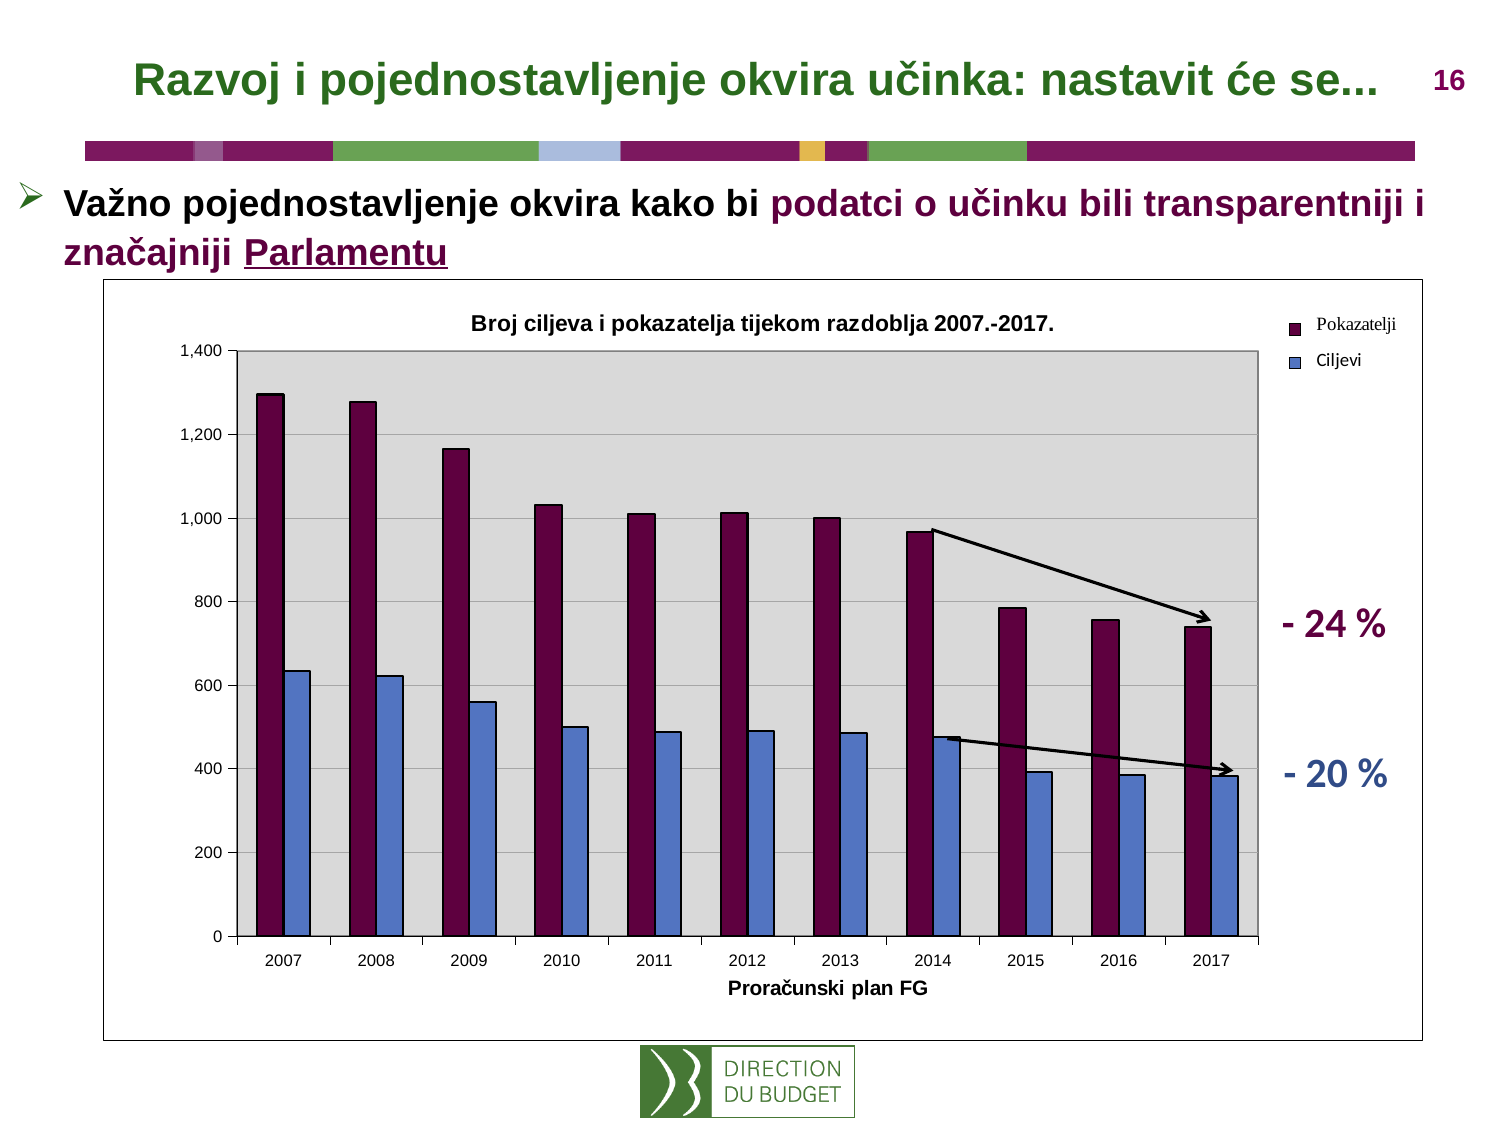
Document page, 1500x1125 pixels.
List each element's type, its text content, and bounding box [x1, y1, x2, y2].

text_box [102, 278, 1423, 1041]
picture [85, 141, 1415, 161]
list Važno pojednostavljenje okvira kako bi podatci o učinku bili transparentniji i značajniji Parlamentu [1, 171, 1500, 231]
picture [640, 1045, 855, 1118]
title Razvoj i pojednostavljenje okvira učinka: nastavit će se... [0, 22, 1419, 139]
